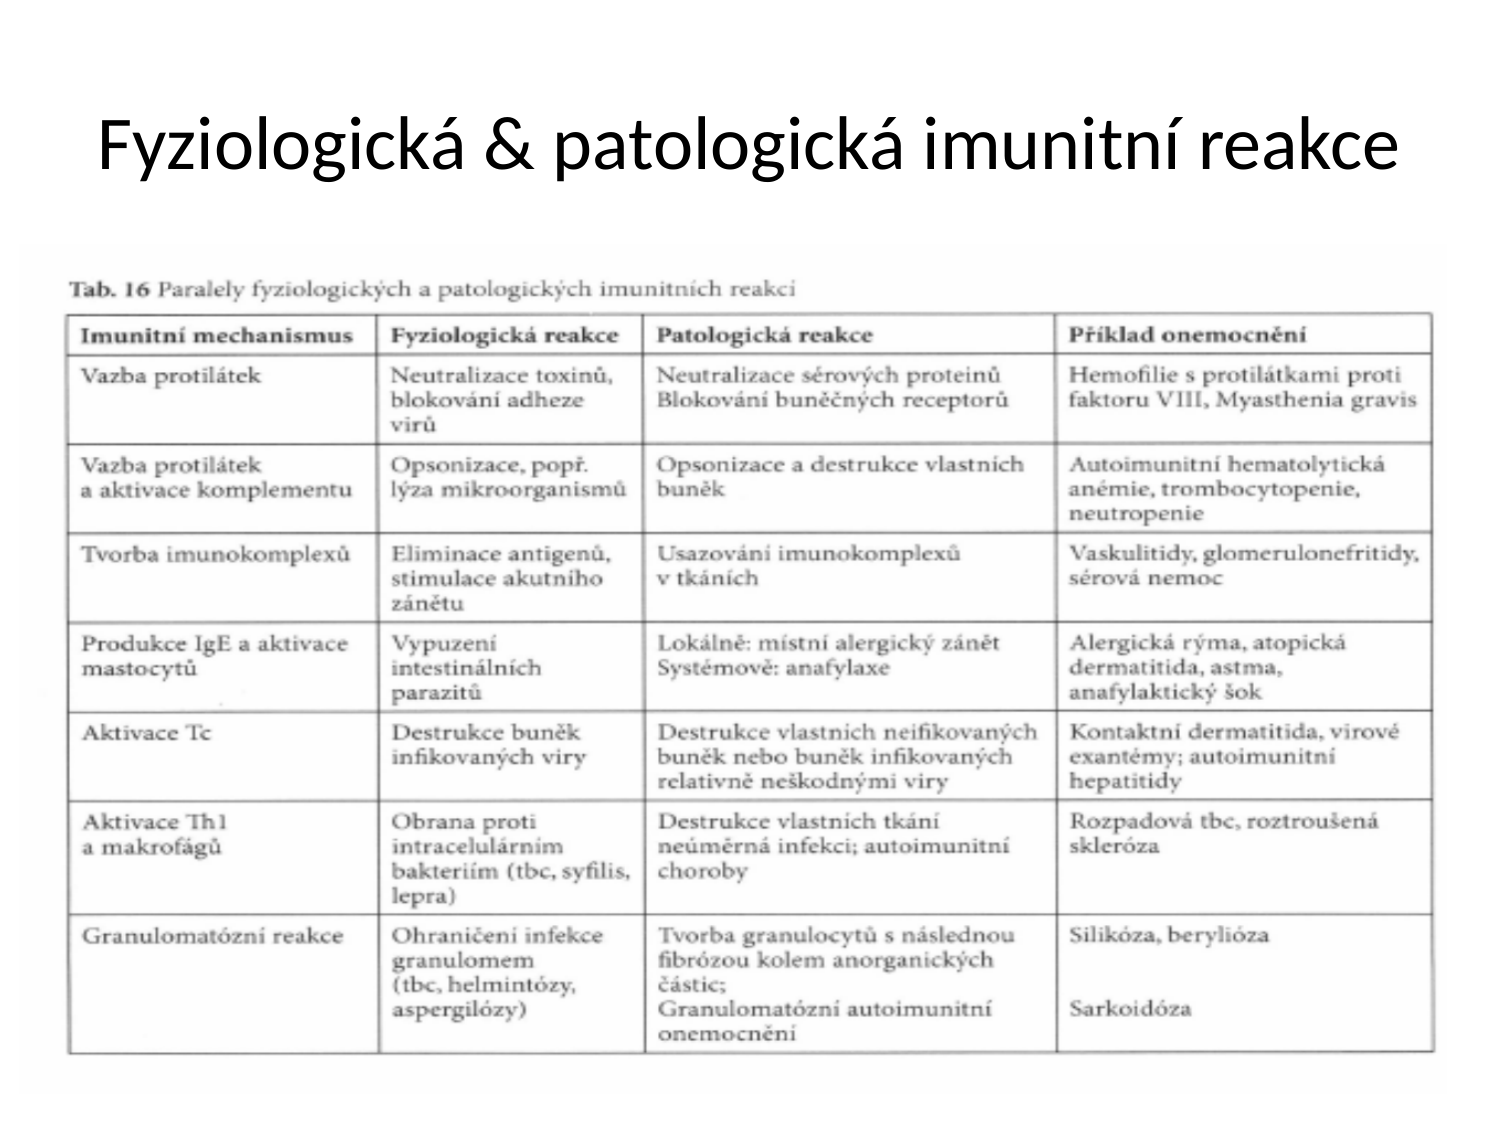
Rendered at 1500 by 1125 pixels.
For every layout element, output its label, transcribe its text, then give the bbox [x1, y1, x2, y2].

title Fyziologická & patologická imunitní reakce [75, 45, 301, 233]
title Fyziologická & patologická imunitní reakce [1163, 45, 1425, 233]
picture [19, 0, 1447, 1125]
